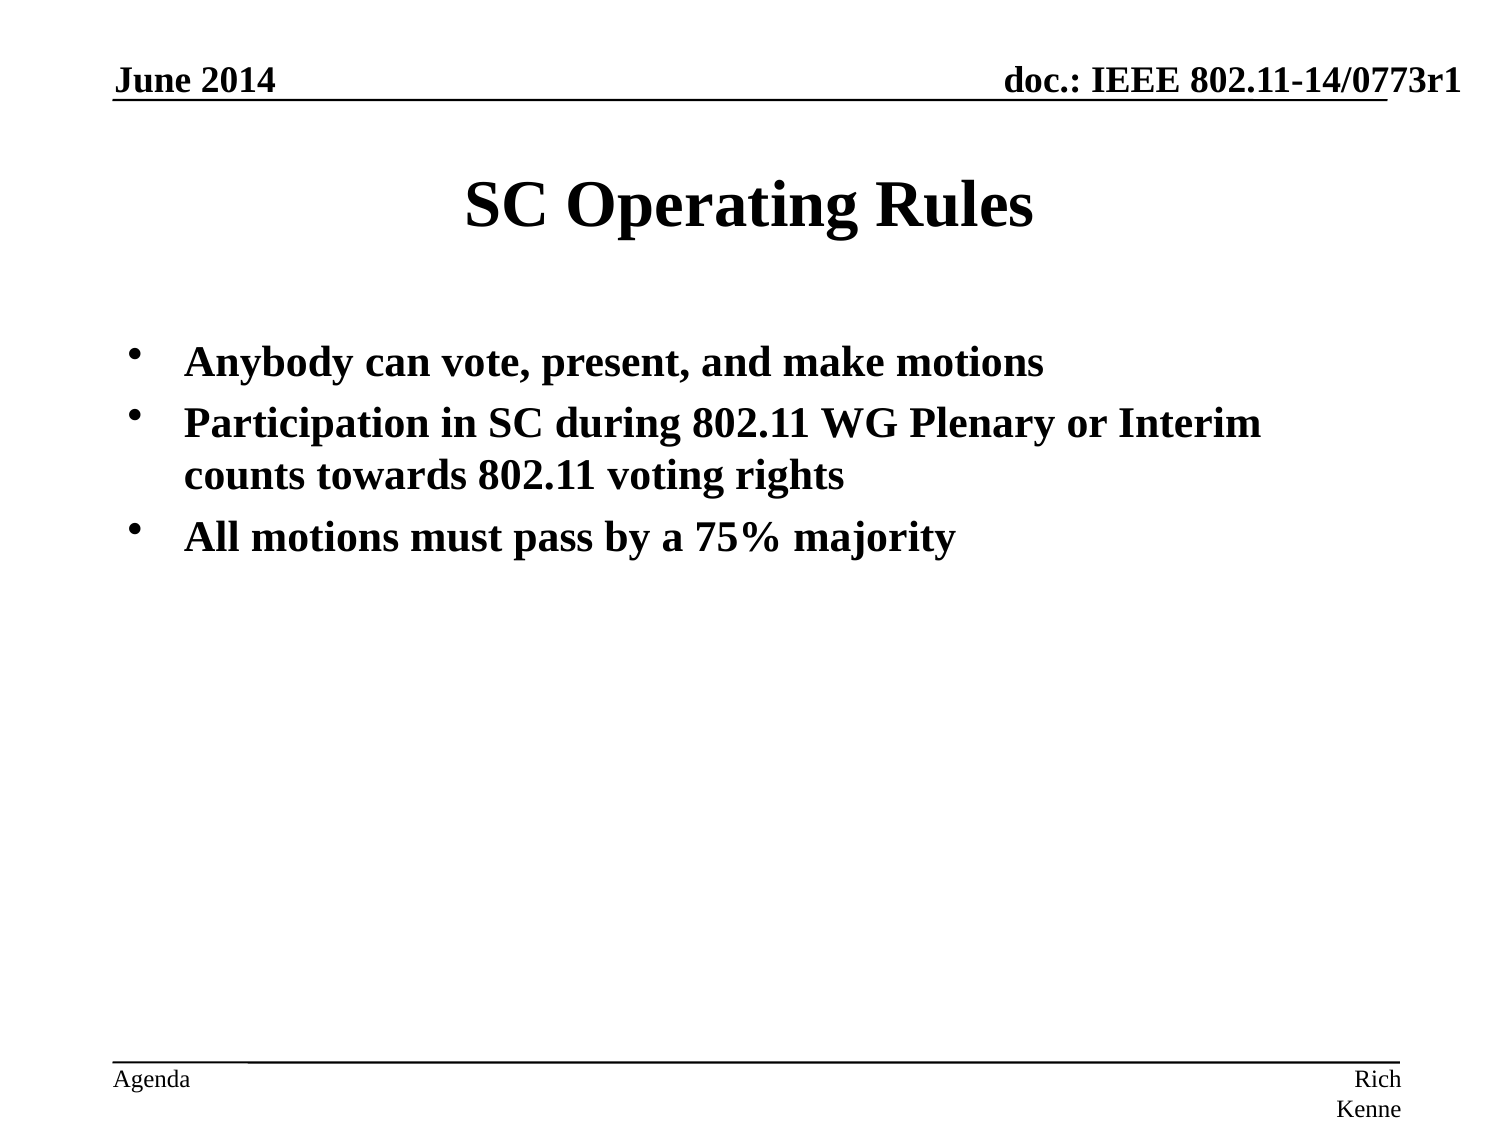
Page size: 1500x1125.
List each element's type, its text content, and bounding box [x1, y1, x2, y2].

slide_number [114, 54, 316, 101]
footer Rich Kennedy, MediaTek [1324, 1061, 1402, 1093]
list Anybody can vote, present, and make motions Participation in SC during 802.11 WG Plenary or Interim counts towards 802.11 voting rights All motions must pass by a 75% majority [112, 324, 1388, 1000]
title SC Operating Rules [112, 112, 1388, 288]
